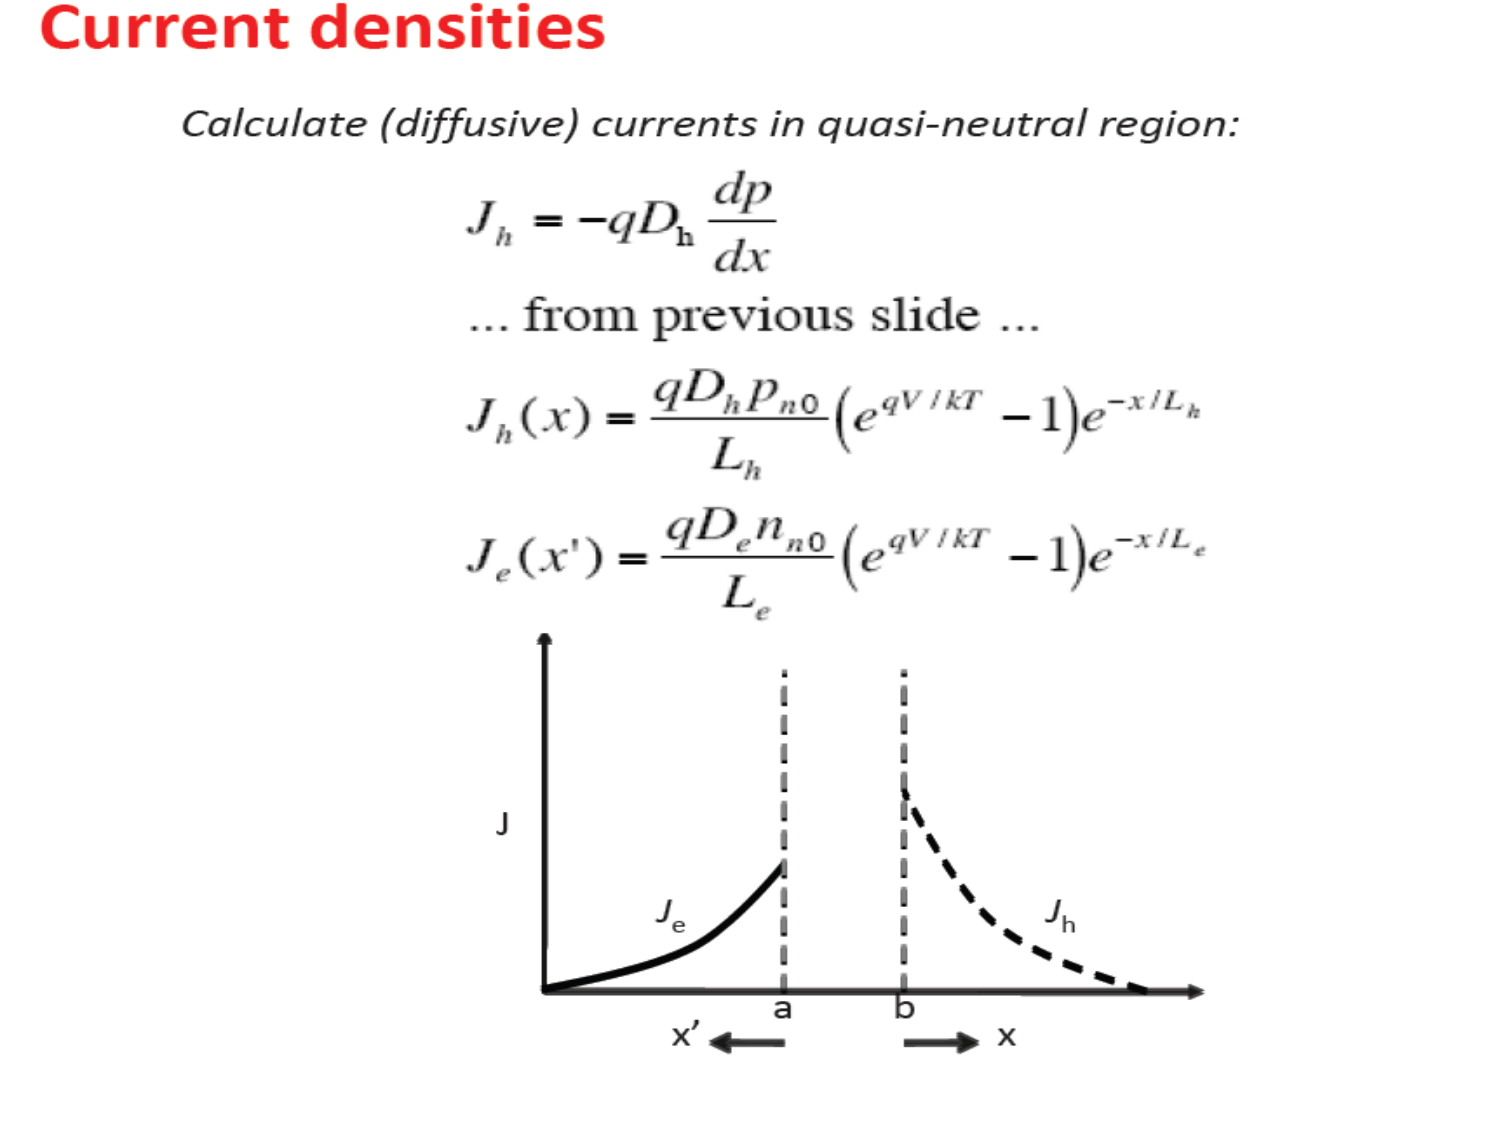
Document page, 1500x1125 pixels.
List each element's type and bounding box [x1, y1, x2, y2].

picture [37, 0, 1426, 1063]
